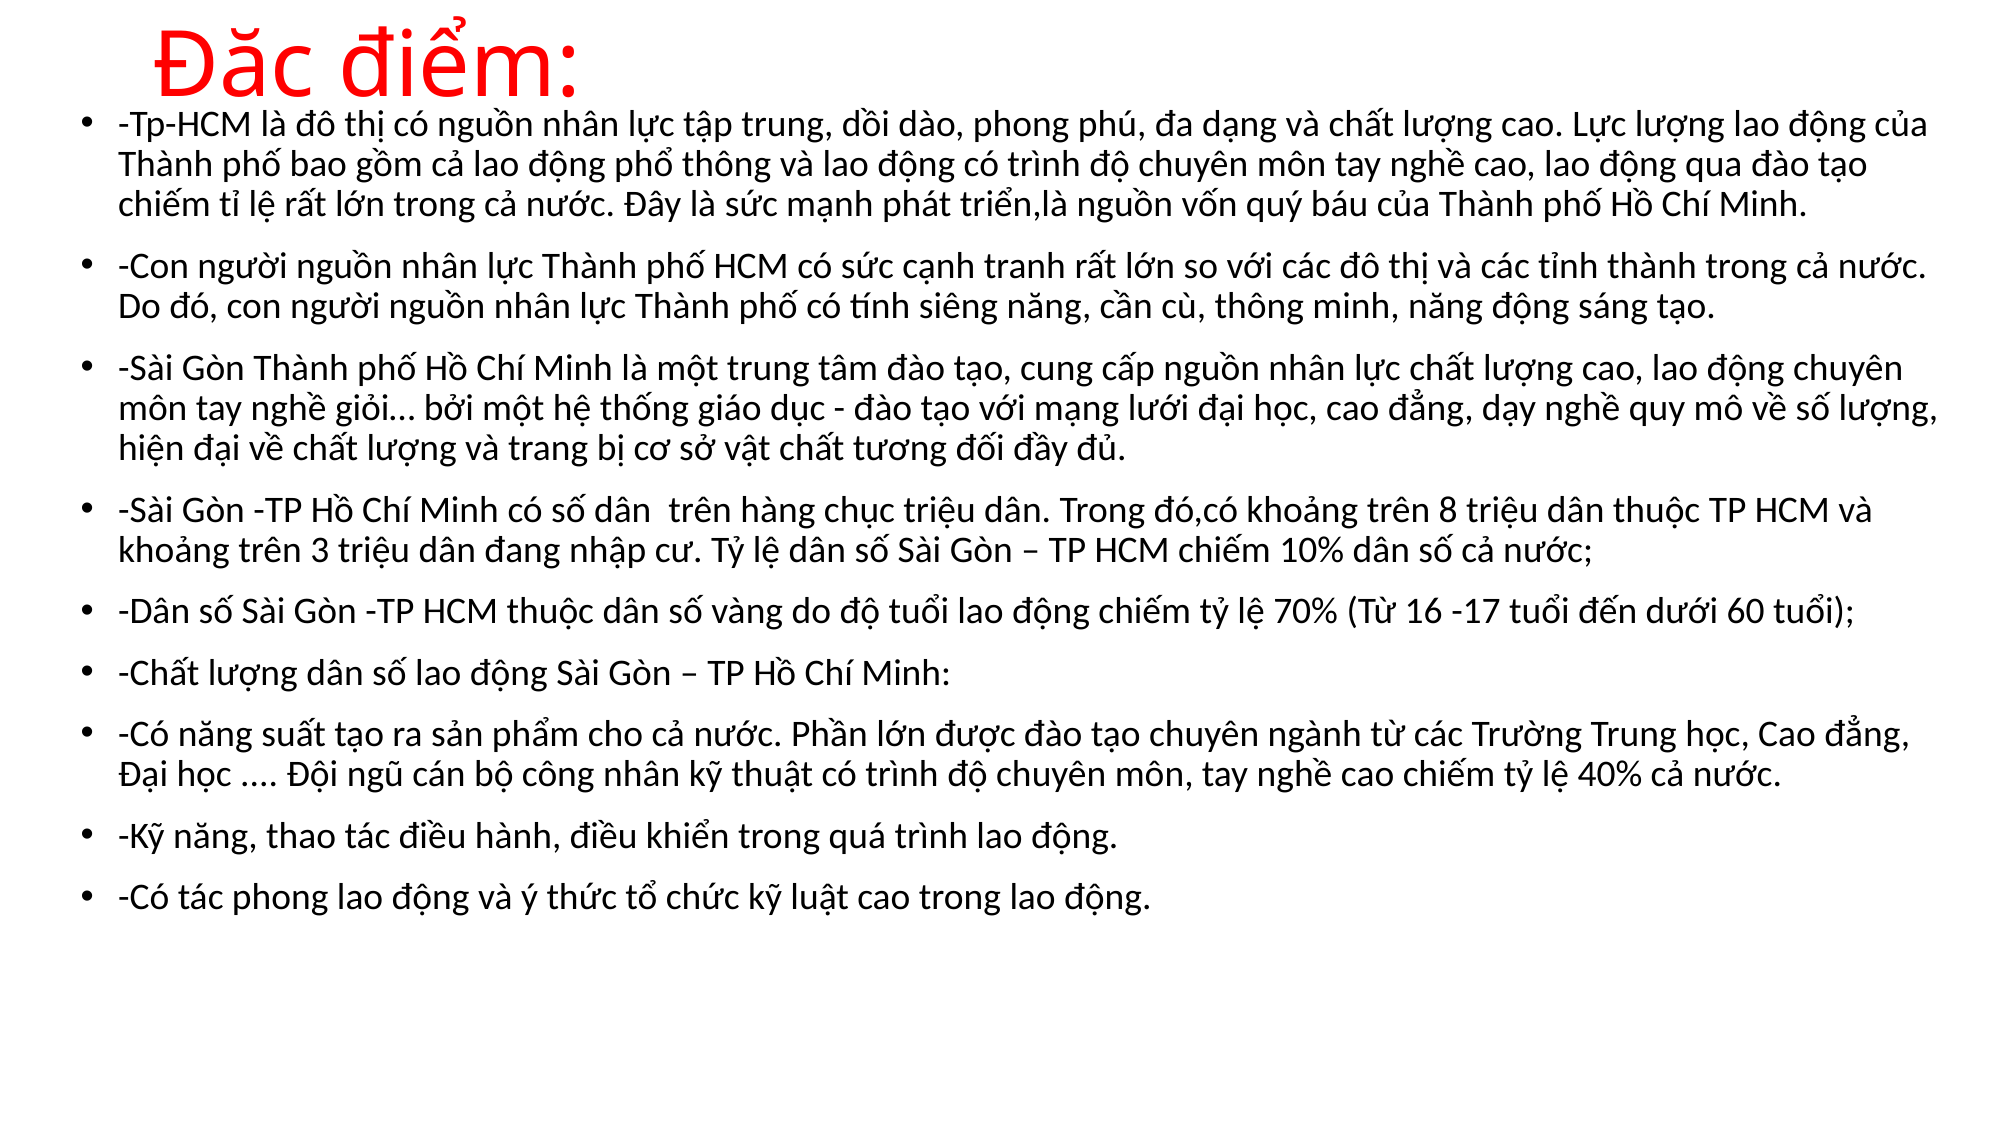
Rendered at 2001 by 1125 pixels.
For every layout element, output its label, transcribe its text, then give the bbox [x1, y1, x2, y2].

list -Tp-HCM là đô thị có nguồn nhân lực tập trung, dồi dào, phong phú, đa dạng và chất lượng cao. Lực lượng lao động của Thành phố bao gồm cả lao động phổ thông và lao động có trình độ chuyên môn tay nghề cao, lao động qua đào tạo chiếm tỉ lệ rất lớn trong cả nước. Đây là sức mạnh phát triển,là nguồn vốn quý báu của Thành phố Hồ Chí Minh. -Con người nguồn nhân lực Thành phố HCM có sức cạnh tranh rất lớn so với các đô thị và các tỉnh thành trong cả nước. Do đó, con người nguồn nhân lực Thành phố có tính siêng năng, cần cù, thông minh, năng động sáng tạo. -Sài Gòn Thành phố Hồ Chí Minh là một trung tâm đào tạo, cung cấp nguồn nhân lực chất lượng cao, lao động chuyên môn tay nghề giỏi… bởi một hệ thống giáo dục - đào tạo với mạng lưới đại học, cao đẳng, dạy nghề quy mô về số lượng, hiện đại về chất lượng và trang bị cơ sở vật chất tương đối đầy đủ. -Sài Gòn -TP Hồ Chí Minh có số dân trên hàng chục triệu dân. Trong đó,có khoảng trên 8 triệu dân thuộc TP HCM và khoảng trên 3 triệu dân đang nhập cư. Tỷ lệ dân số Sài Gòn – TP HCM chiếm 10% dân số cả nước; -Dân số Sài Gòn -TP HCM thuộc dân số vàng do độ tuổi lao động chiếm tỷ lệ 70% (Từ 16 -17 tuổi đến dưới 60 tuổi); -Chất lượng dân số lao động Sài Gòn – TP Hồ Chí Minh: -Có năng suất tạo ra sản phẩm cho cả nước. Phần lớn được đào tạo chuyên ngành từ các Trường Trung học, Cao đẳng, Đại học .... Đội ngũ cán bộ công nhân kỹ thuật có trình độ chuyên môn, tay nghề cao chiếm tỷ lệ 40% cả nước. -Kỹ năng, thao tác điều hành, điều khiển trong quá trình lao động. -Có tác phong lao động và ý thức tổ chức kỹ luật cao trong lao động. [65, 96, 1964, 1125]
title Đăc điểm: [137, 0, 1863, 96]
